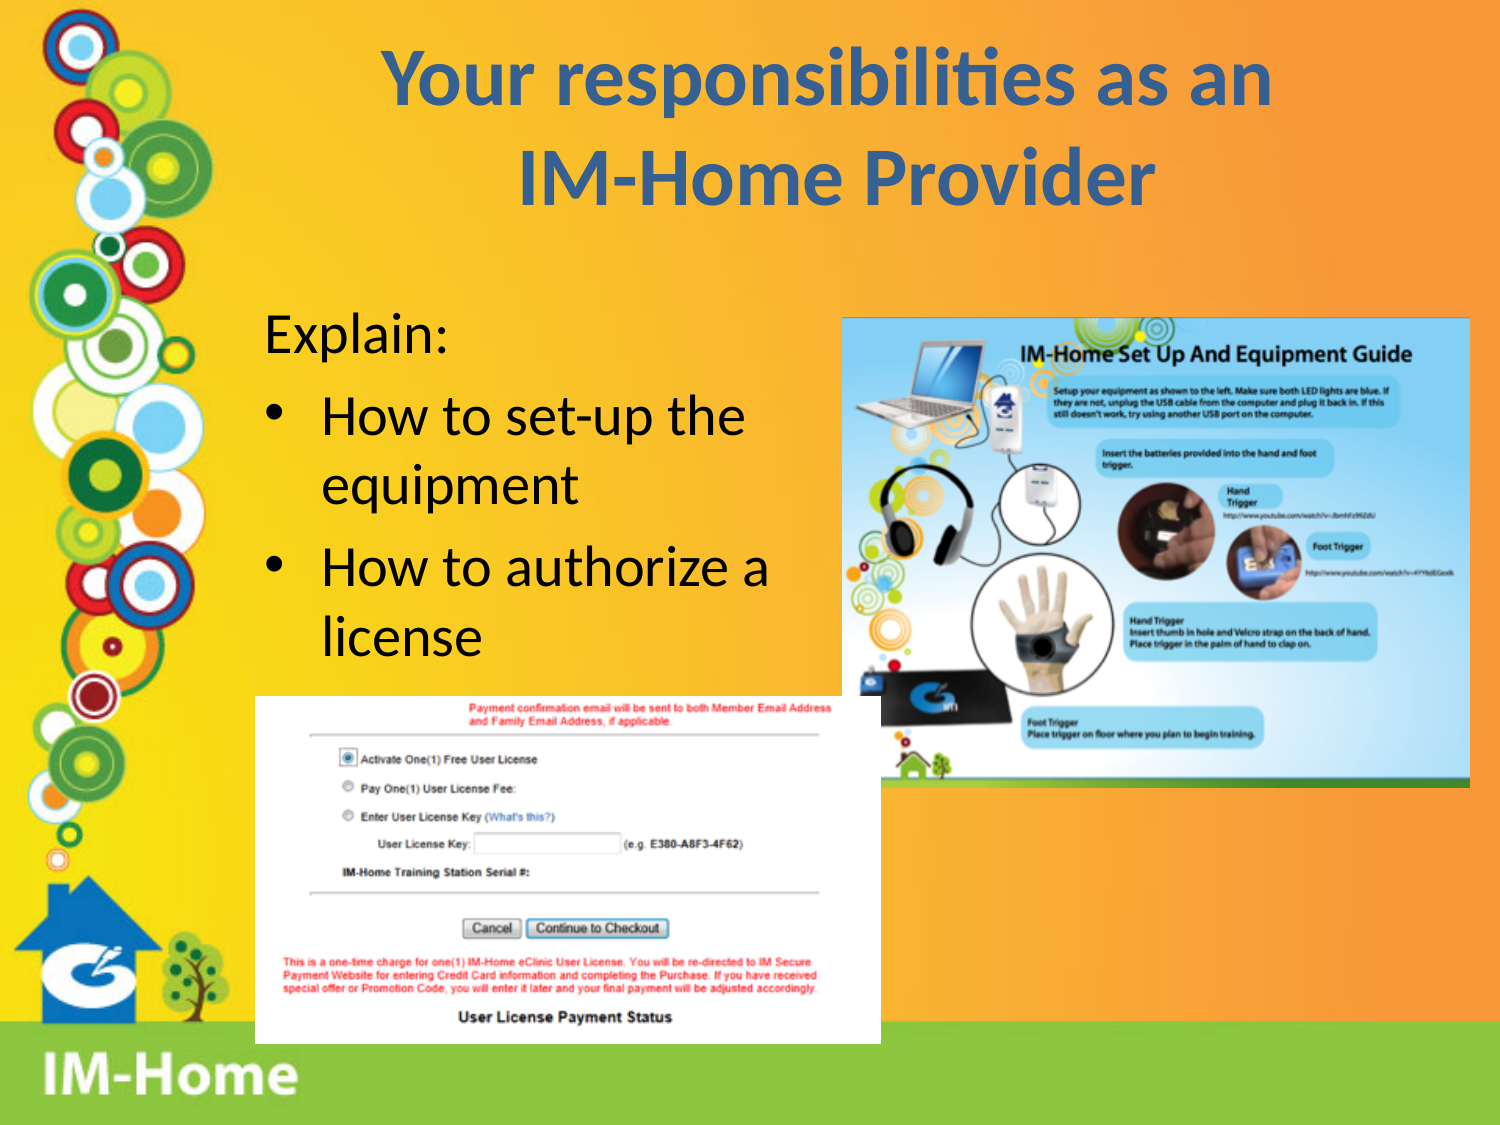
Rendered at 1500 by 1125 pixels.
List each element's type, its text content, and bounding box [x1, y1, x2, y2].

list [842, 312, 1471, 788]
title Your responsibilities as an IM-Home Provider [249, 56, 1426, 188]
list Explain: How to set-up the equipment How to authorize a license [249, 287, 813, 1006]
picture [0, 0, 1500, 1125]
